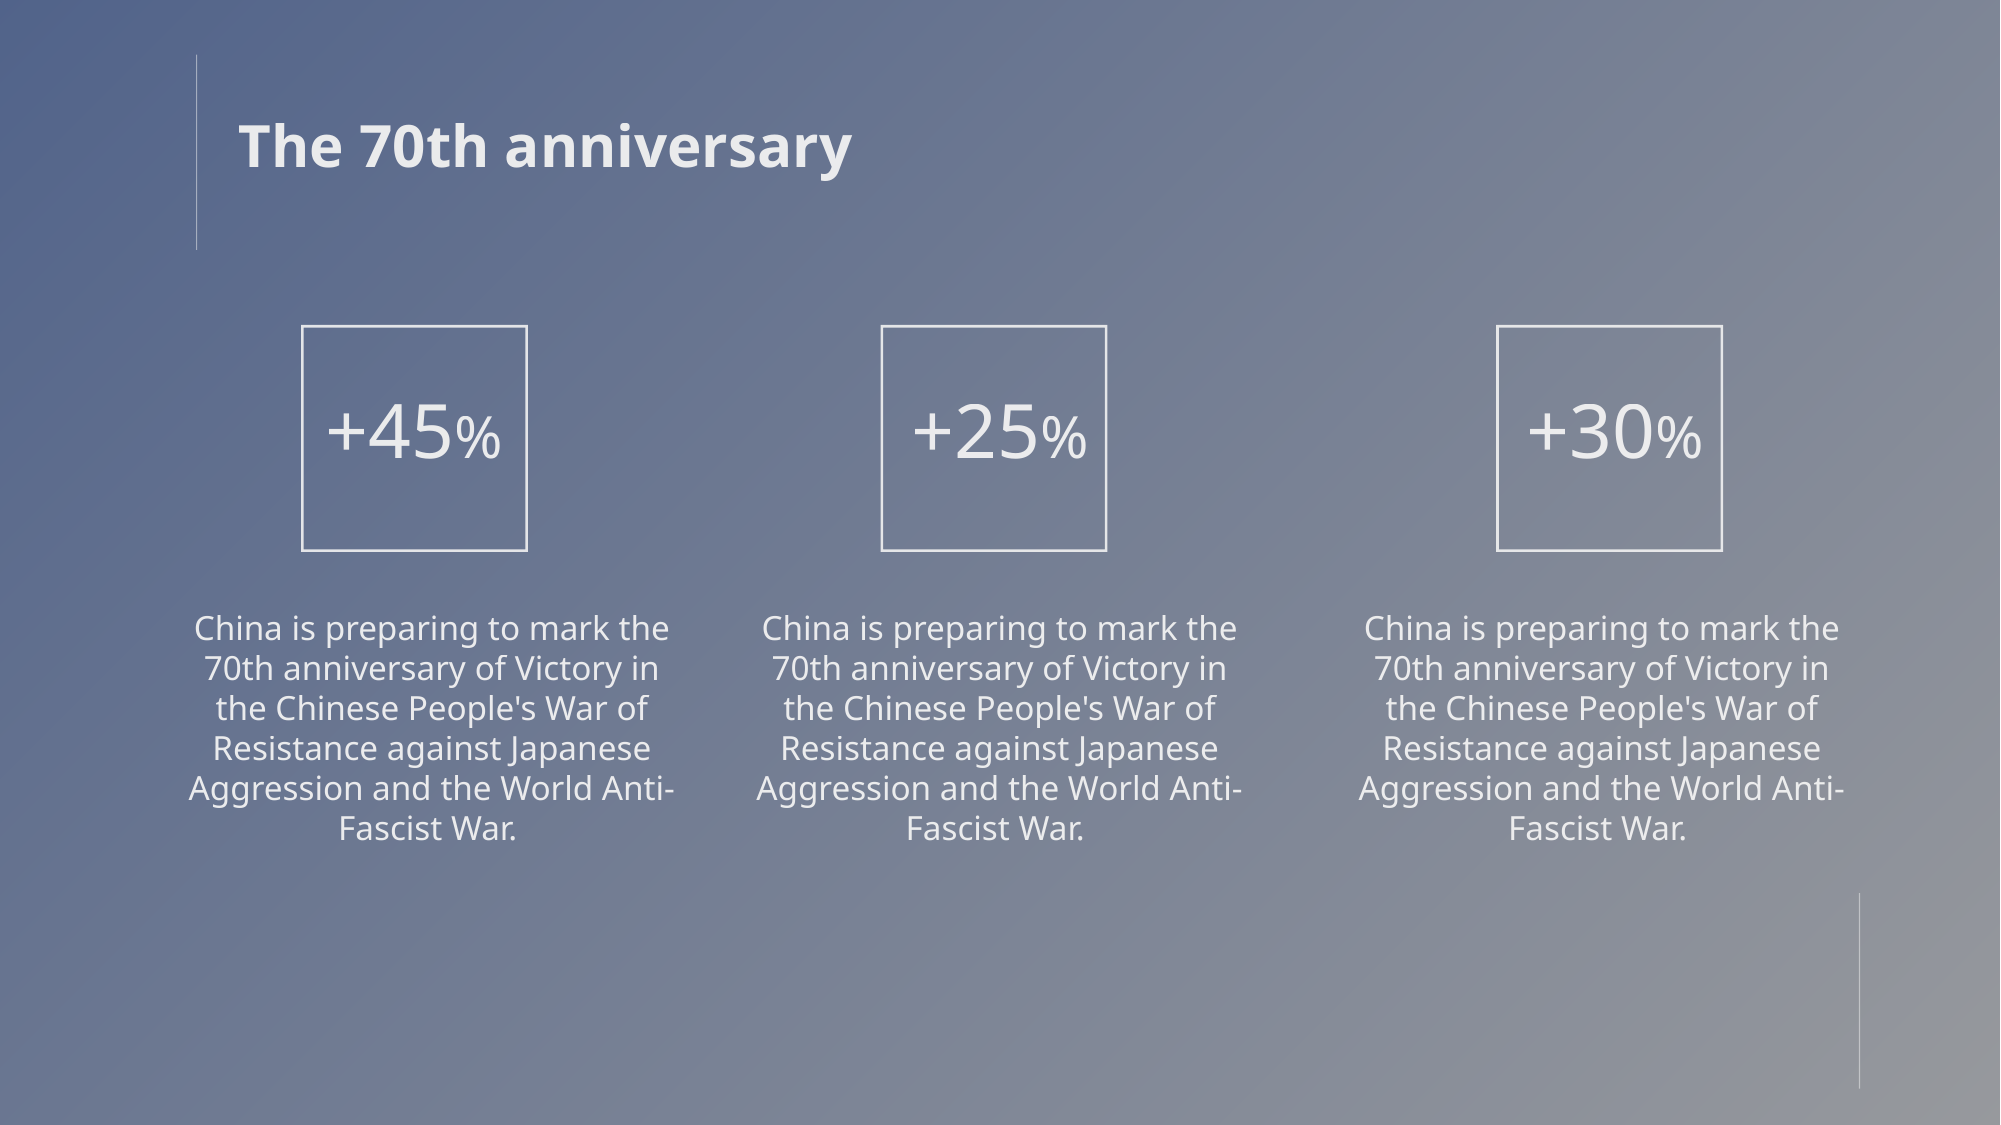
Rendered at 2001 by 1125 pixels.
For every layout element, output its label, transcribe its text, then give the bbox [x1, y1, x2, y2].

text_box [301, 481, 528, 552]
text_box +25% [822, 376, 1178, 481]
text_box [1496, 481, 1723, 552]
text_box [881, 325, 1107, 376]
text_box [881, 481, 1107, 552]
text_box China is preparing to mark the 70th anniversary of Victory in the Chinese People's War of Resistance against Japanese Aggression and the World Anti-Fascist War. [733, 600, 1267, 855]
text_box China is preparing to mark the 70th anniversary of Victory in the Chinese People's War of Resistance against Japanese Aggression and the World Anti-Fascist War. [1335, 600, 1869, 855]
text_box +45% [237, 376, 592, 481]
text_box China is preparing to mark the 70th anniversary of Victory in the Chinese People's War of Resistance against Japanese Aggression and the World Anti-Fascist War. [165, 600, 699, 855]
text_box The 70th anniversary [223, 101, 883, 187]
text_box [1496, 325, 1723, 376]
text_box [301, 325, 528, 376]
text_box +30% [1438, 376, 1793, 481]
